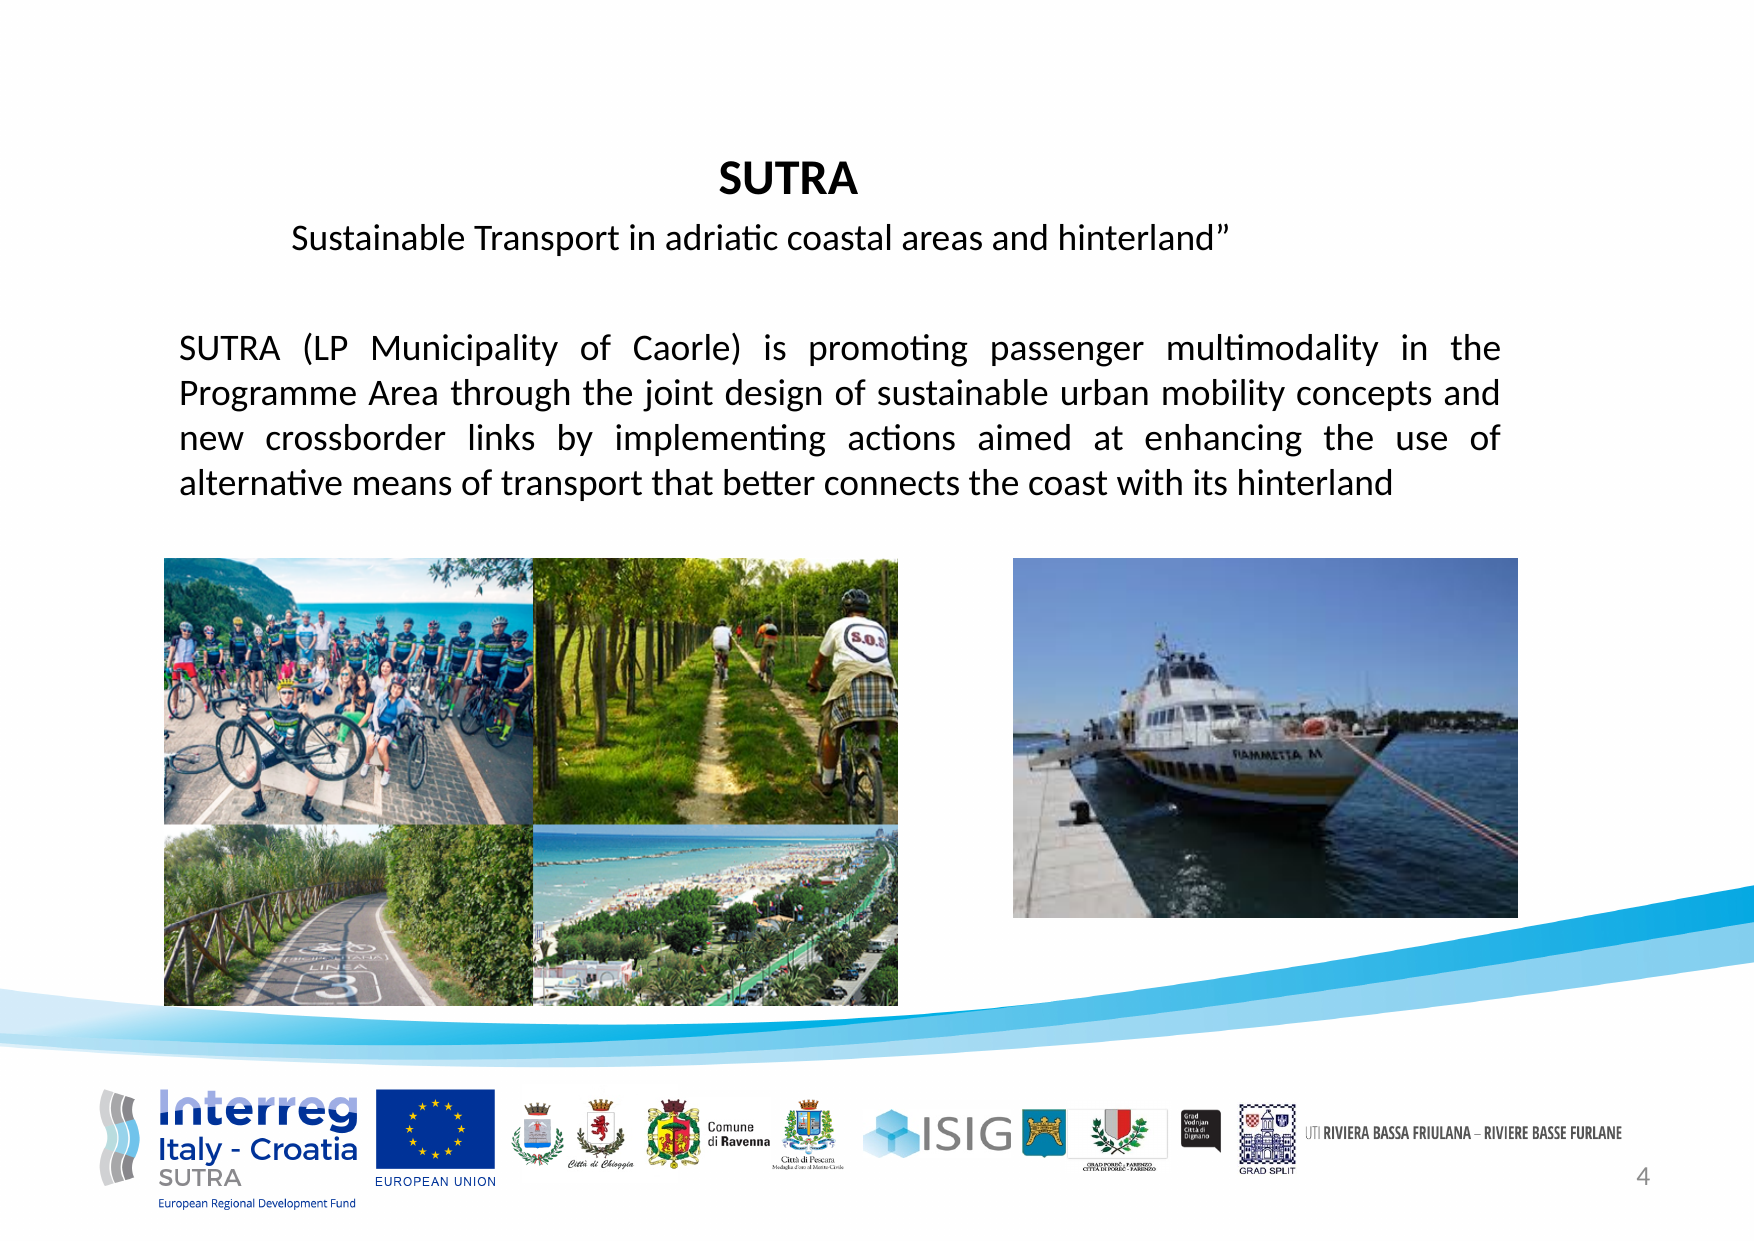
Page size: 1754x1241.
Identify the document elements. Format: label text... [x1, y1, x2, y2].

text_box Sustainable Transport in adriatic coastal areas and hinterland” [276, 205, 1324, 266]
text_box SUTRA (LP Municipality of Caorle) is promoting passenger multimodality in the Programme Area through the joint design of sustainable urban mobility concepts and new crossborder links by implementing actions aimed at enhancing the use of alternative means of transport that better connects the coast with its hinterland [164, 315, 1518, 511]
text_box SUTRA [130, 137, 1336, 257]
slide_number 4 [1607, 1141, 1666, 1208]
picture [0, 0, 1754, 1241]
